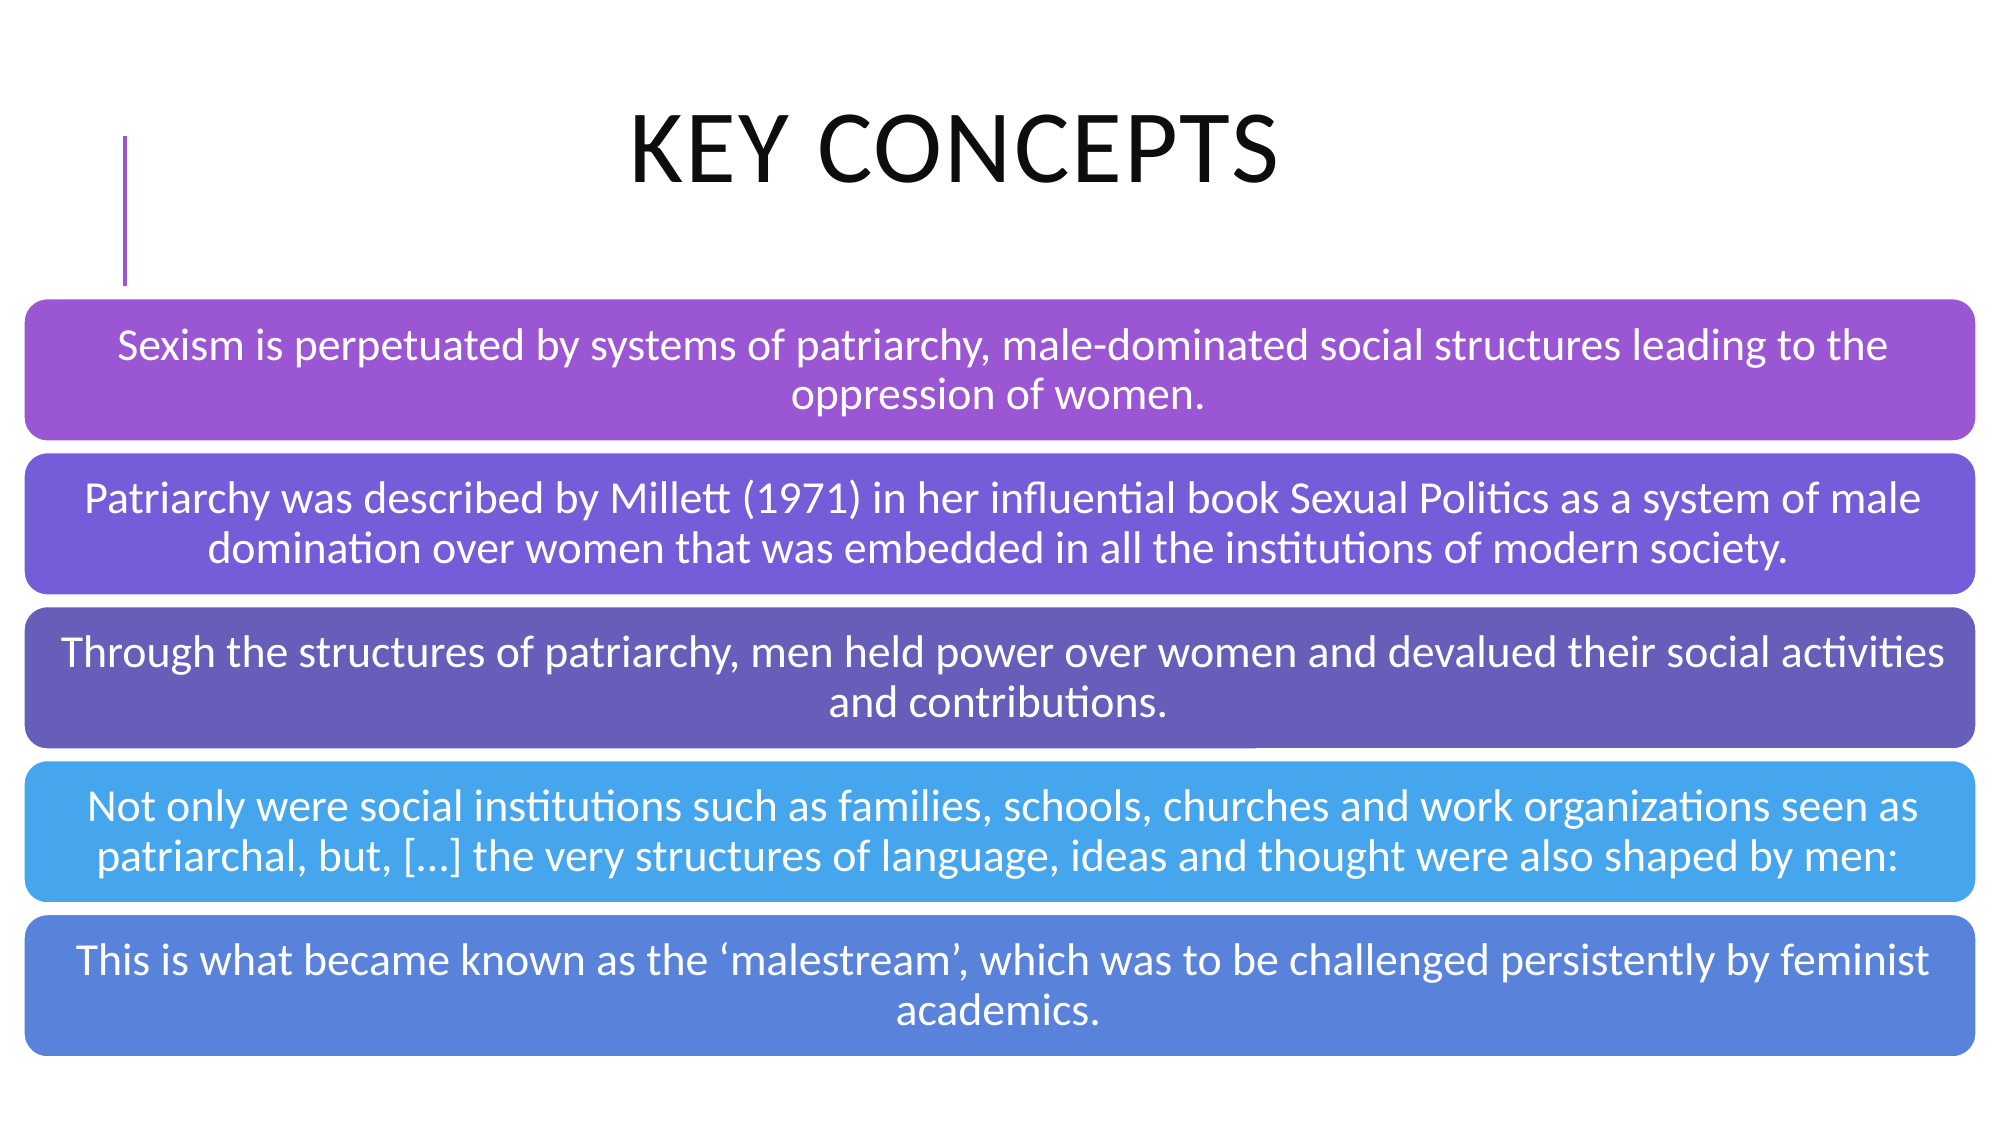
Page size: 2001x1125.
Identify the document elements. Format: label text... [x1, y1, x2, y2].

title Key concepts [171, 29, 1766, 224]
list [23, 230, 1977, 1125]
